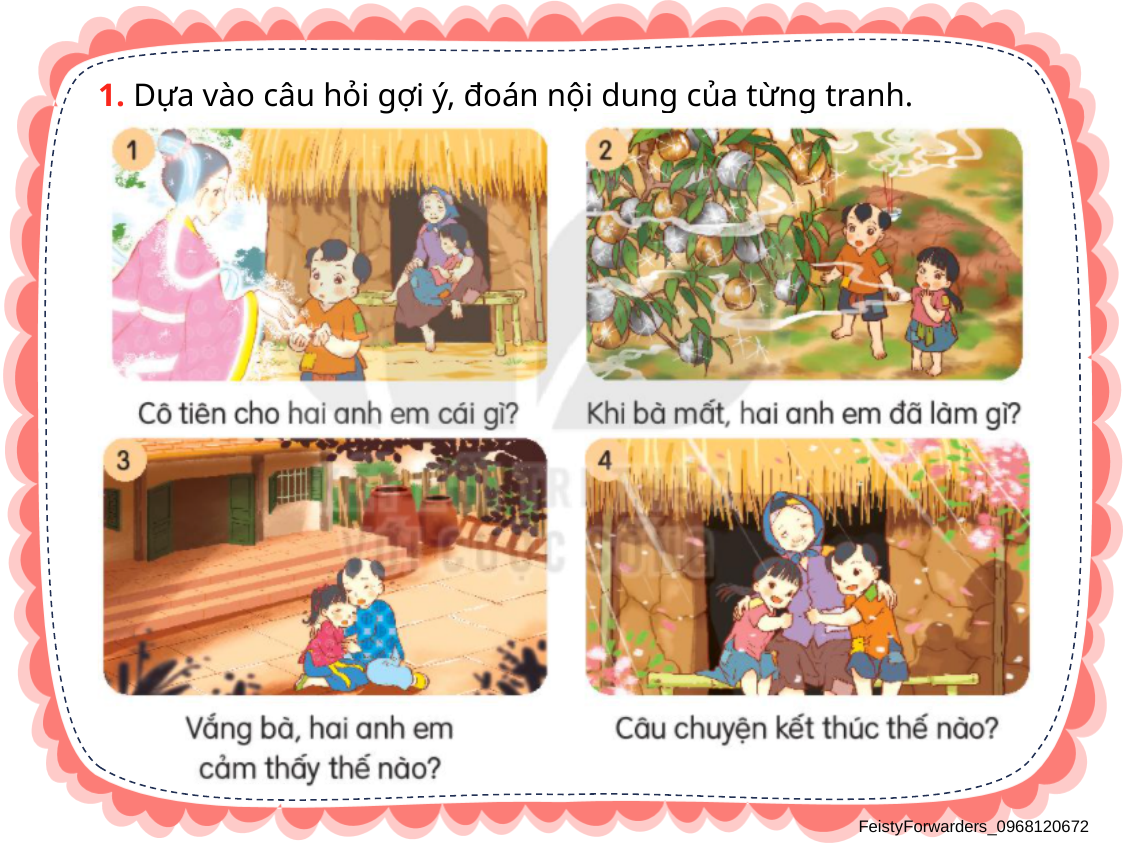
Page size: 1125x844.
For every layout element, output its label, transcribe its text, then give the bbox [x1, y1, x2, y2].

picture [0, 0, 1125, 844]
text_box 1. Dựa vào câu hỏi gợi ý, đoán nội dung của từng tranh. [83, 49, 1038, 121]
